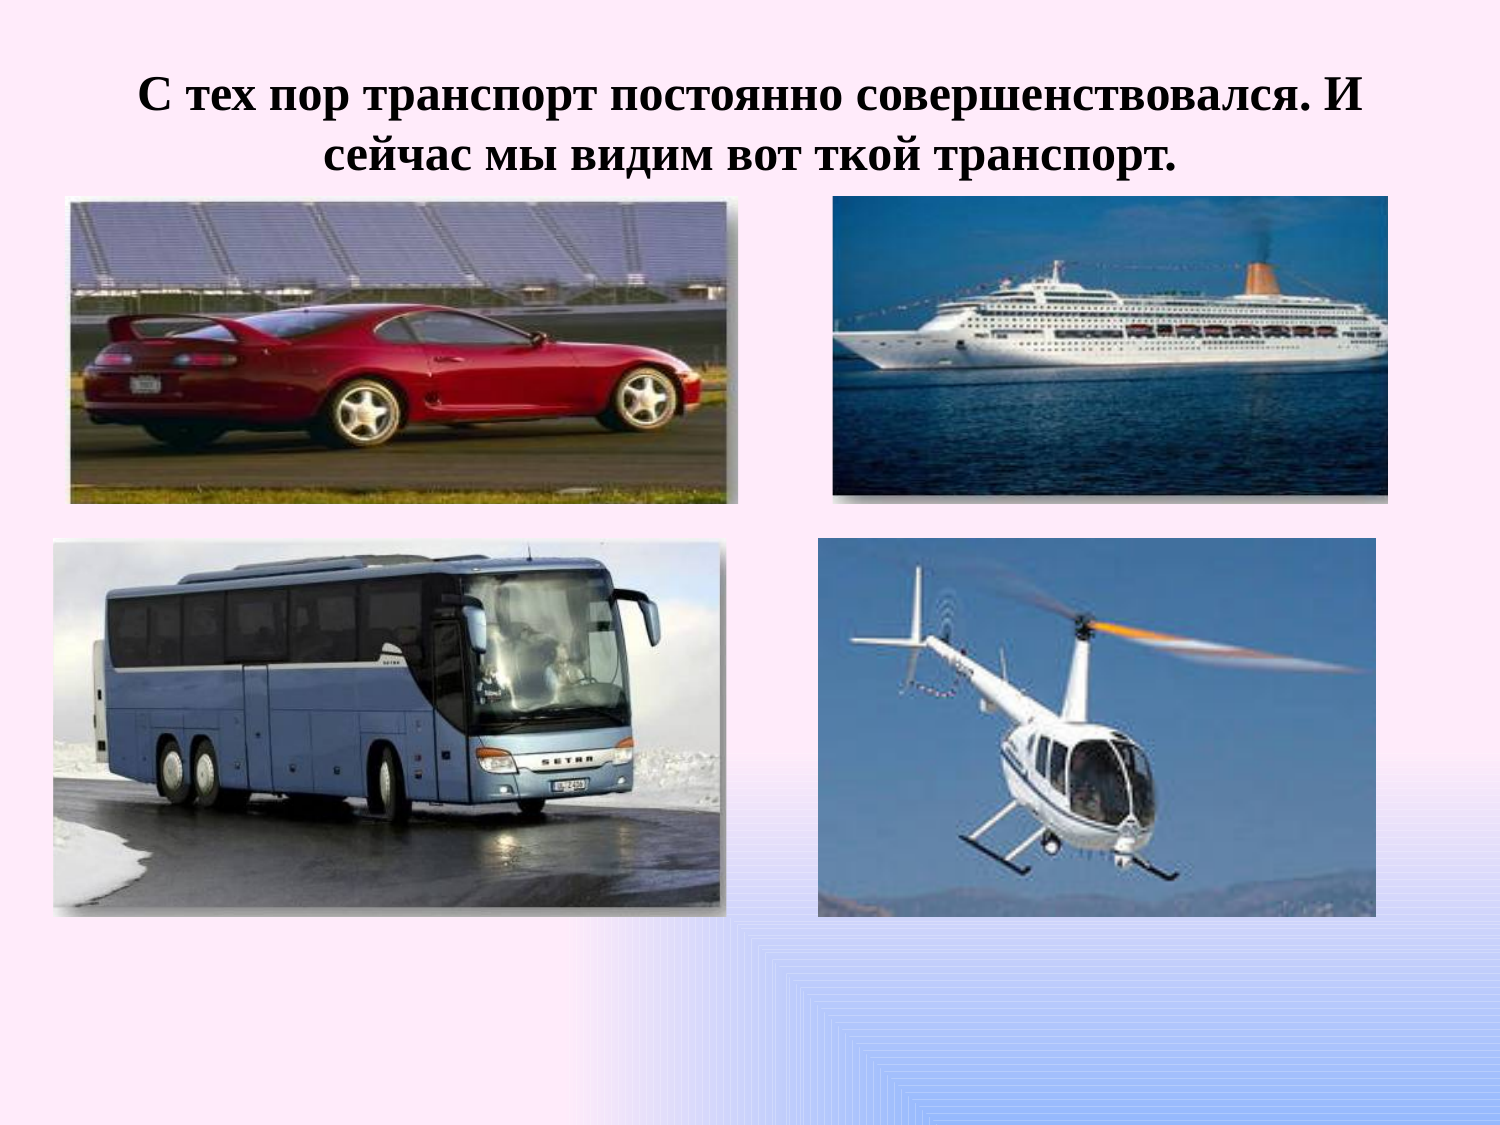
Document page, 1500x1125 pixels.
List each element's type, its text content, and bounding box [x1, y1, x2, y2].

picture [818, 538, 1377, 918]
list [832, 196, 1389, 504]
title С тех пор транспорт постоянно совершенствовался. И сейчас мы видим вот ткой транспорт. [75, 45, 1425, 197]
picture [52, 538, 727, 918]
picture [64, 196, 739, 504]
